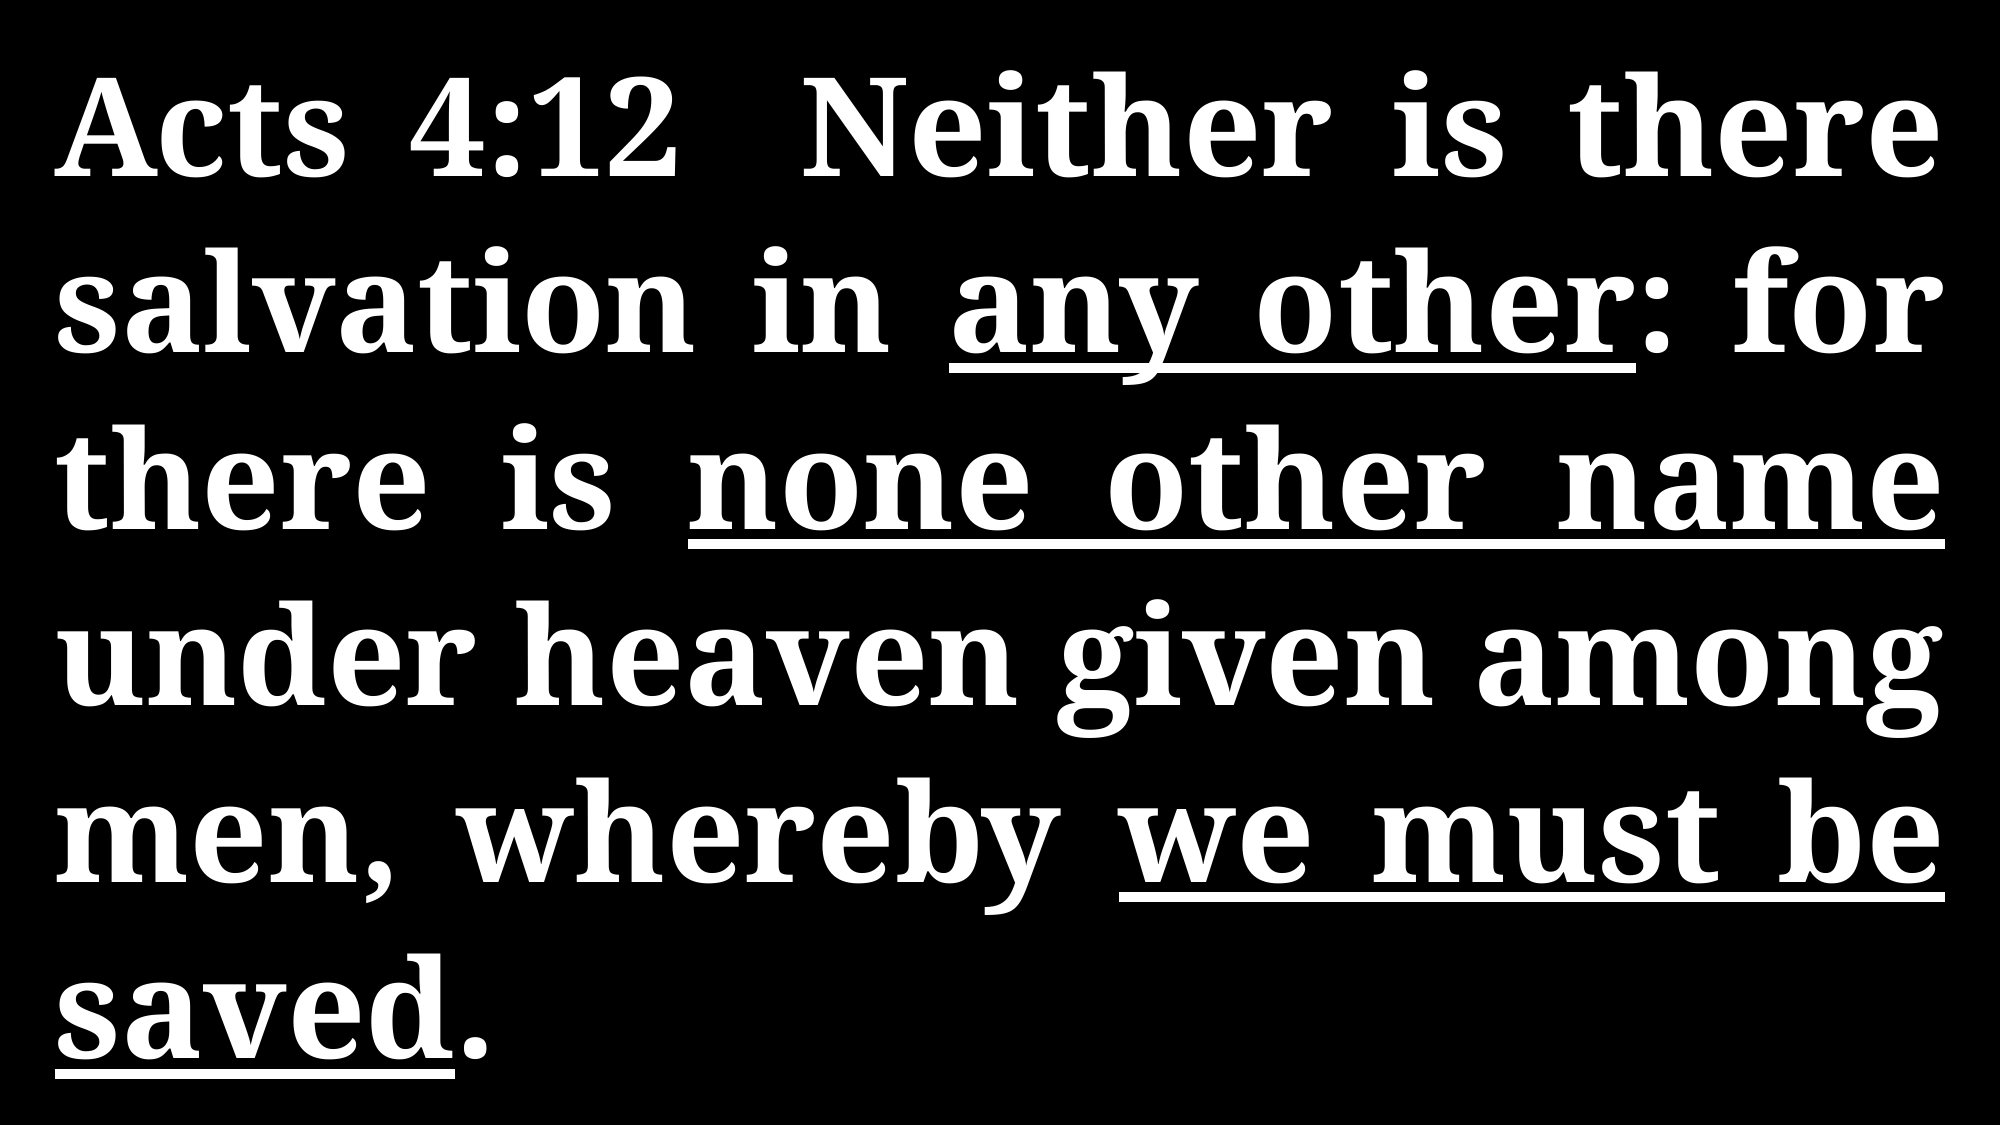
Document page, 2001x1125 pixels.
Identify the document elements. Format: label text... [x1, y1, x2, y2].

text_box Acts 4:12 Neither is there salvation in any other: for there is none other name under heaven given among men, whereby we must be saved. [39, 19, 1961, 1094]
